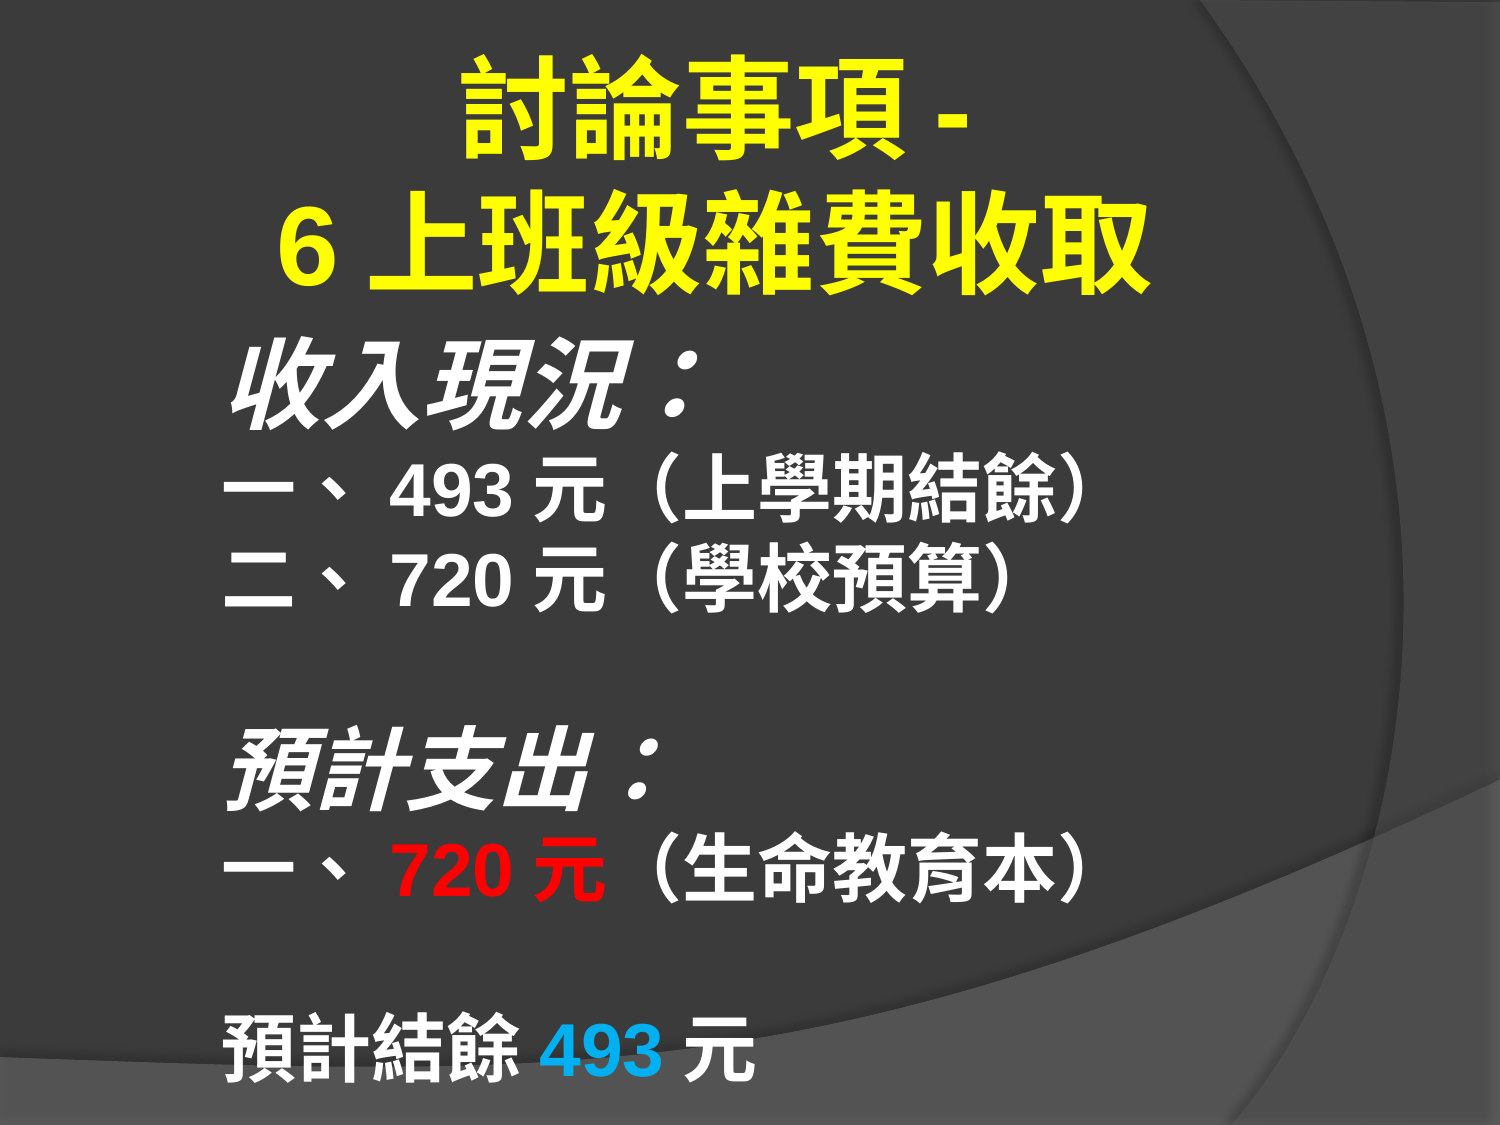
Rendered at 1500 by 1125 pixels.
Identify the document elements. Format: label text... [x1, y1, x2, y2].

text_box 討論事項- 6上班級雜費收取 [194, 30, 1235, 316]
text_box 收入現況： 一、493元（上學期結餘） 二、720元（學校預算） 預計支出： 一、720元（生命教育本） 預計結餘493元 [206, 314, 1235, 1125]
